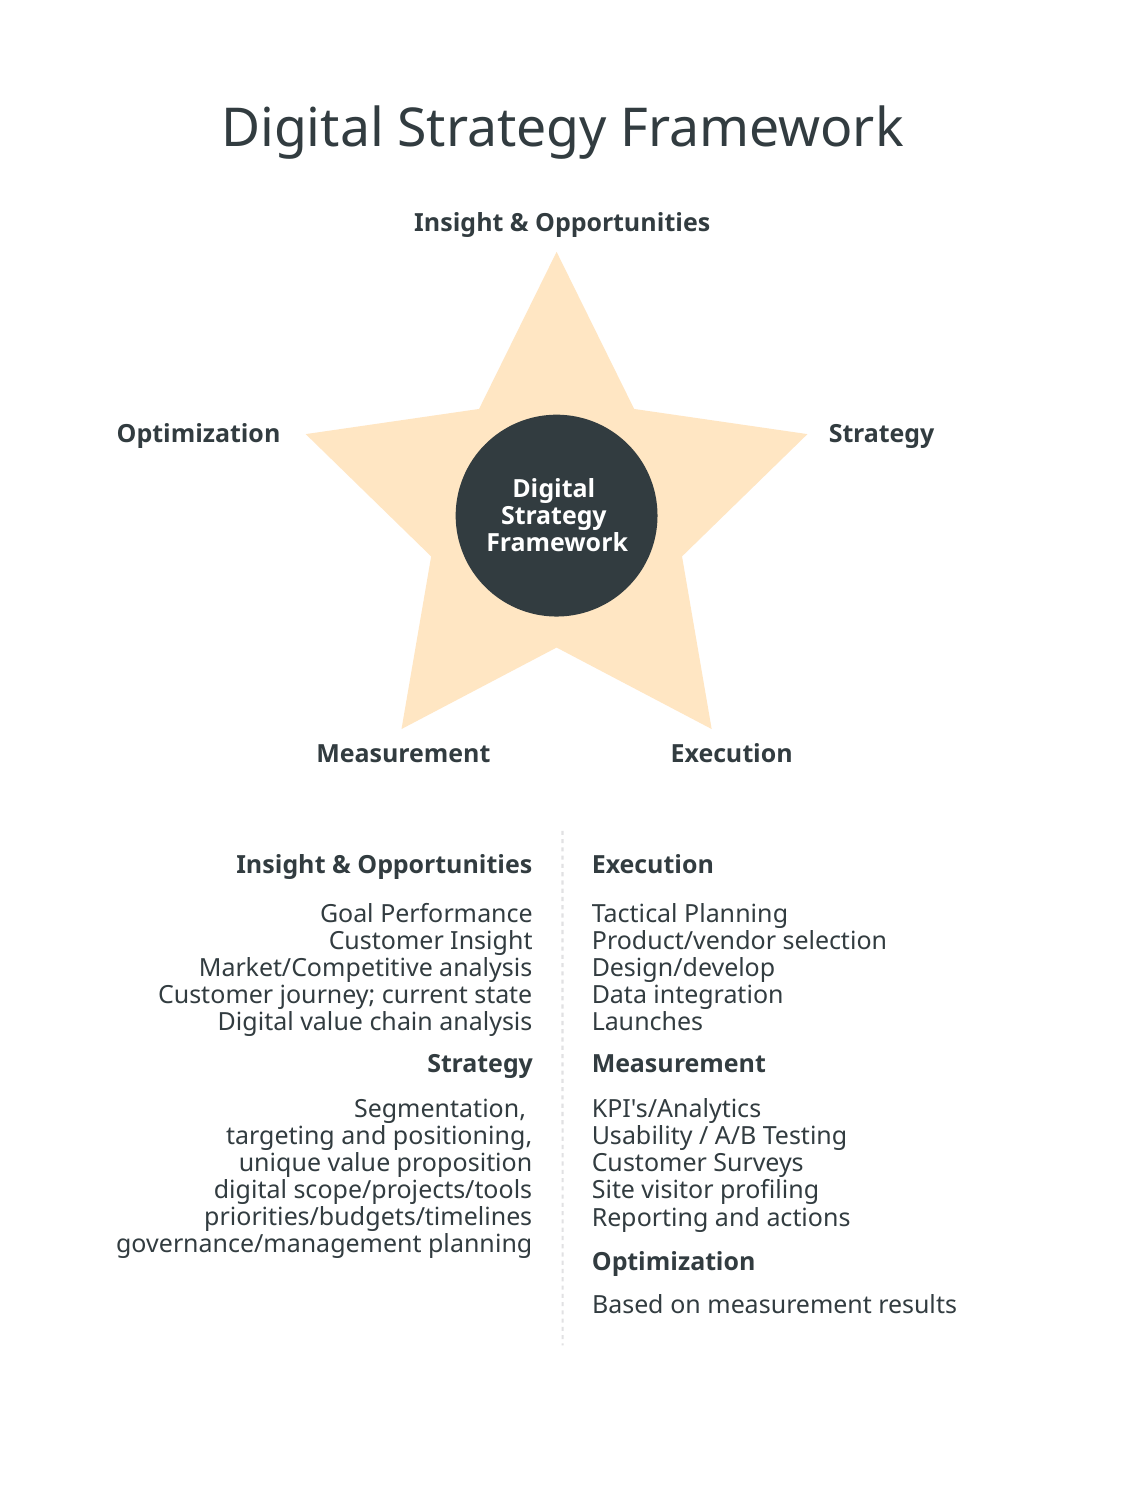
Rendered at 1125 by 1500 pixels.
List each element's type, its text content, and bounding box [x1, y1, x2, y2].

text_box Segmentation, targeting and positioning, unique value proposition digital scope/projects/tools priorities/budgets/timelines governance/management planning [104, 1095, 533, 1259]
text_box Measurement [591, 1051, 806, 1079]
text_box KPI's/Analytics Usability / A/B Testing Customer Surveys Site visitor profiling Reporting and actions [591, 1095, 1021, 1232]
text_box Digital Strategy Framework [443, 475, 672, 557]
text_box Execution [591, 851, 738, 879]
text_box Digital Strategy Framework [109, 104, 1016, 157]
text_box Measurement [296, 740, 511, 768]
text_box Strategy [387, 1051, 533, 1079]
text_box Goal Performance Customer Insight Market/Competitive analysis Customer journey; current state Digital value chain analysis [112, 900, 533, 1036]
text_box Optimization [591, 1249, 767, 1277]
text_box Insight & Opportunities [190, 851, 533, 879]
text_box Optimization [105, 420, 281, 448]
text_box Tactical Planning Product/vendor selection Design/develop Data integration Launches [591, 900, 1021, 1036]
text_box [464, 557, 649, 617]
text_box Based on measurement results [592, 1291, 989, 1319]
text_box Execution [658, 740, 805, 768]
text_box Insight & Opportunities [386, 209, 739, 238]
text_box [305, 251, 808, 730]
text_box Strategy [828, 420, 975, 448]
text_box [464, 414, 649, 475]
